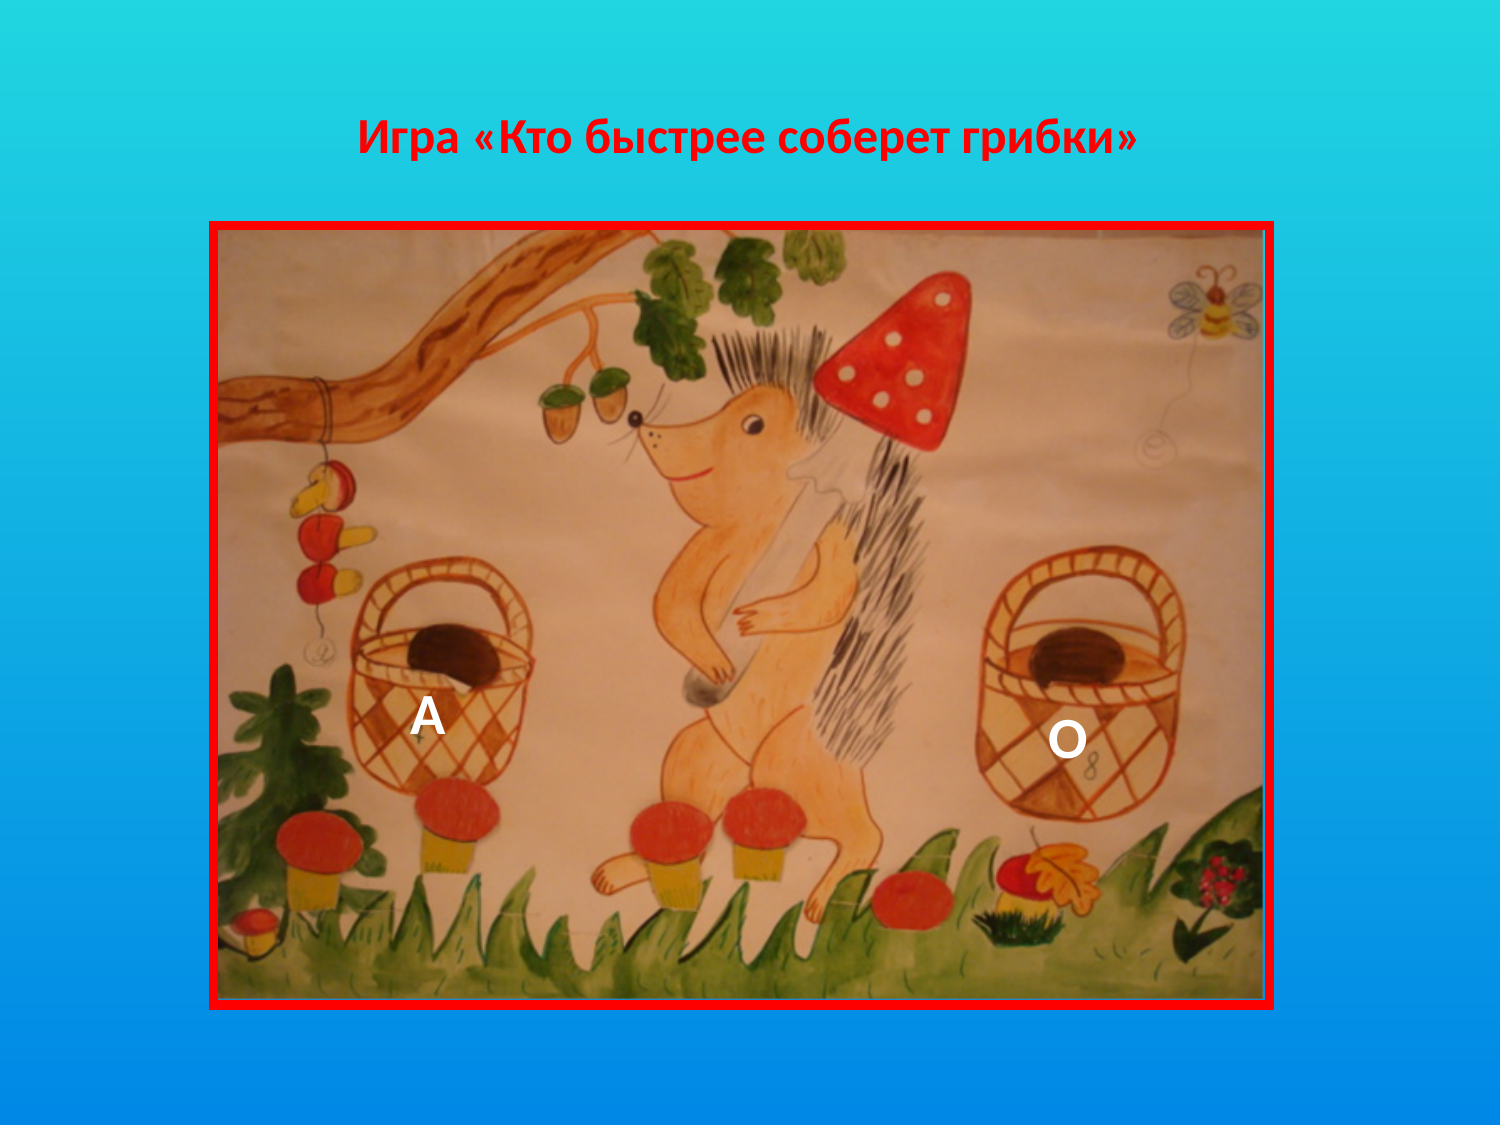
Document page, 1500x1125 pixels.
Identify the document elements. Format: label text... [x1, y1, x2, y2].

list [218, 230, 1266, 1001]
title Игра «Кто быстрее соберет грибки» [75, 94, 1425, 233]
